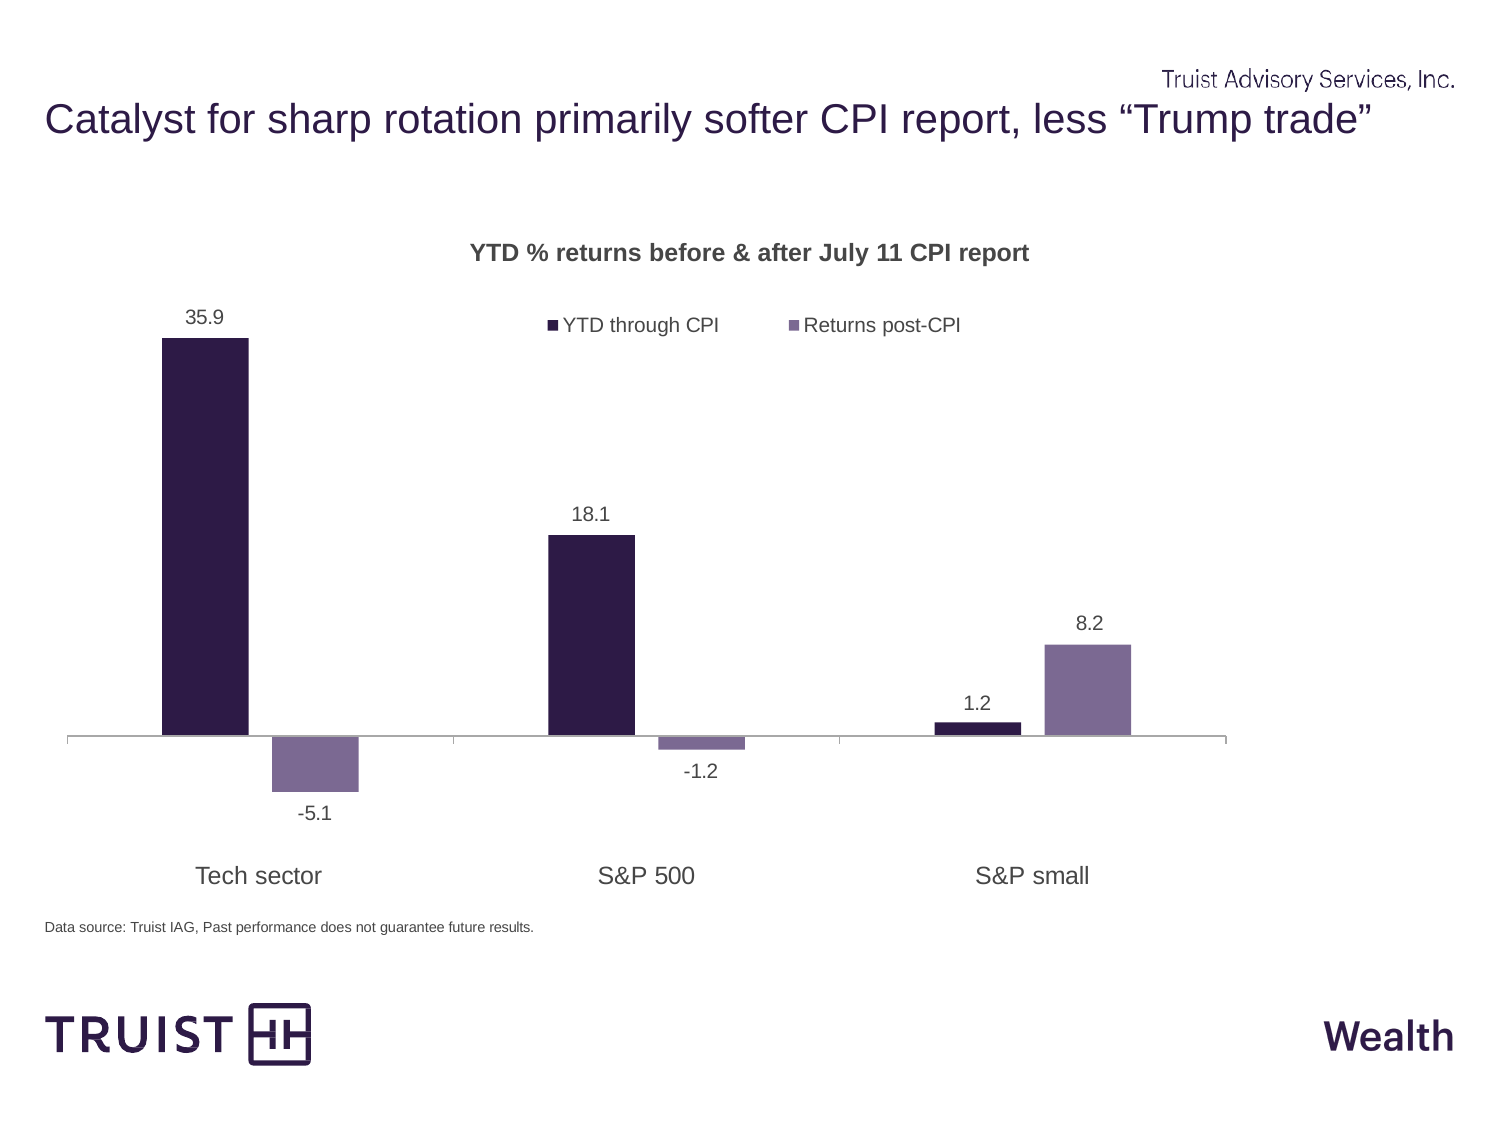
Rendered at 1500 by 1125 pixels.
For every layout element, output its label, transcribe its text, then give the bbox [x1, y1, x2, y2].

text_box [45, 1016, 75, 1053]
text_box Tech sector [193, 857, 328, 890]
text_box -5.1 [295, 798, 336, 826]
text_box Returns post-CPI [801, 309, 966, 337]
picture [1162, 68, 1412, 92]
title Catalyst for sharp rotation primarily softer CPI report, less “Trump trade” [32, 20, 1496, 211]
text_box Data source: Truist IAG, Past performance does not guarantee future results. [42, 916, 546, 936]
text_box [1418, 69, 1454, 88]
text_box [82, 1016, 110, 1053]
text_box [66, 337, 1228, 793]
text_box YTD through CPI [560, 309, 724, 337]
text_box [158, 1016, 165, 1053]
text_box S&P 500 [595, 857, 699, 890]
text_box 35.9 [183, 301, 228, 329]
text_box [248, 1003, 311, 1066]
text_box [788, 320, 800, 331]
text_box [547, 320, 559, 331]
text_box [118, 1016, 147, 1054]
text_box [203, 1016, 233, 1053]
text_box YTD % returns before & after July 11 CPI report [467, 234, 1032, 267]
text_box [175, 1015, 200, 1054]
text_box S&P small [973, 857, 1093, 890]
picture [1289, 1013, 1487, 1059]
